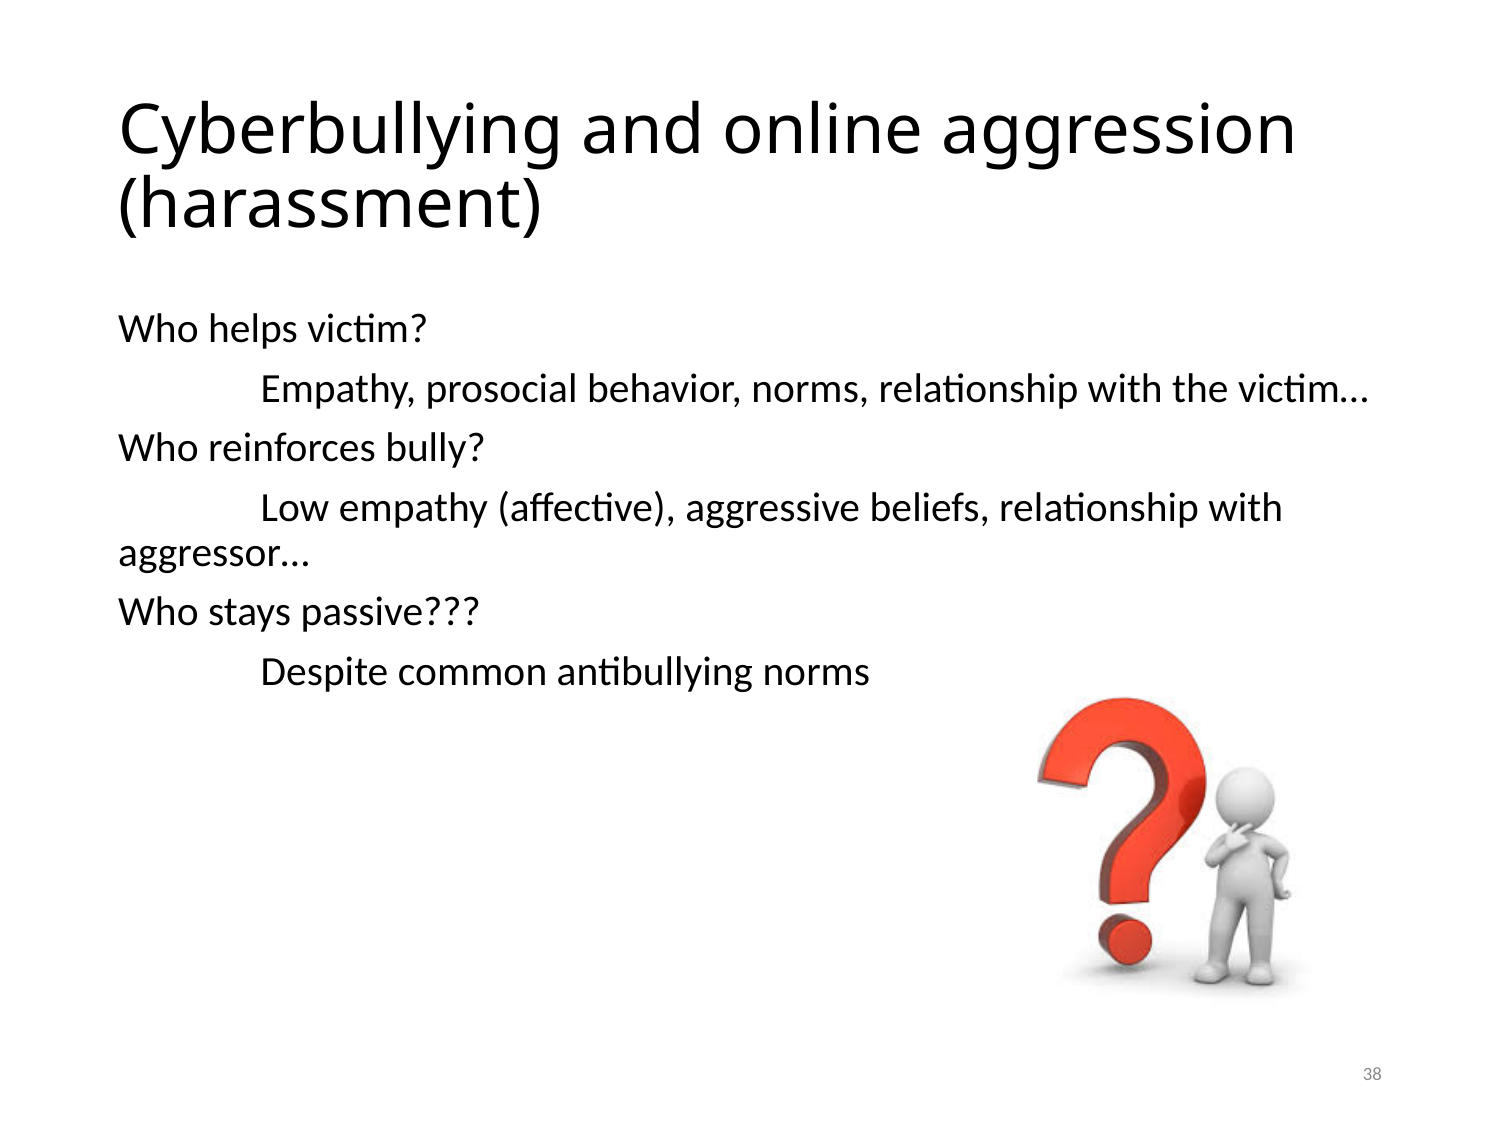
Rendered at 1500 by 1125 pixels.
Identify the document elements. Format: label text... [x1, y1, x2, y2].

title Cyberbullying and online aggression (harassment) [103, 59, 1397, 278]
slide_number 38 [1059, 1042, 1397, 1103]
list Who helps victim? Empathy, prosocial behavior, norms, relationship with the victim… Who reinforces bully? Low empathy (affective), aggressive beliefs, relationship with aggressor… Who stays passive??? Despite common antibullying norms [103, 299, 1397, 1014]
picture [1000, 672, 1353, 1025]
